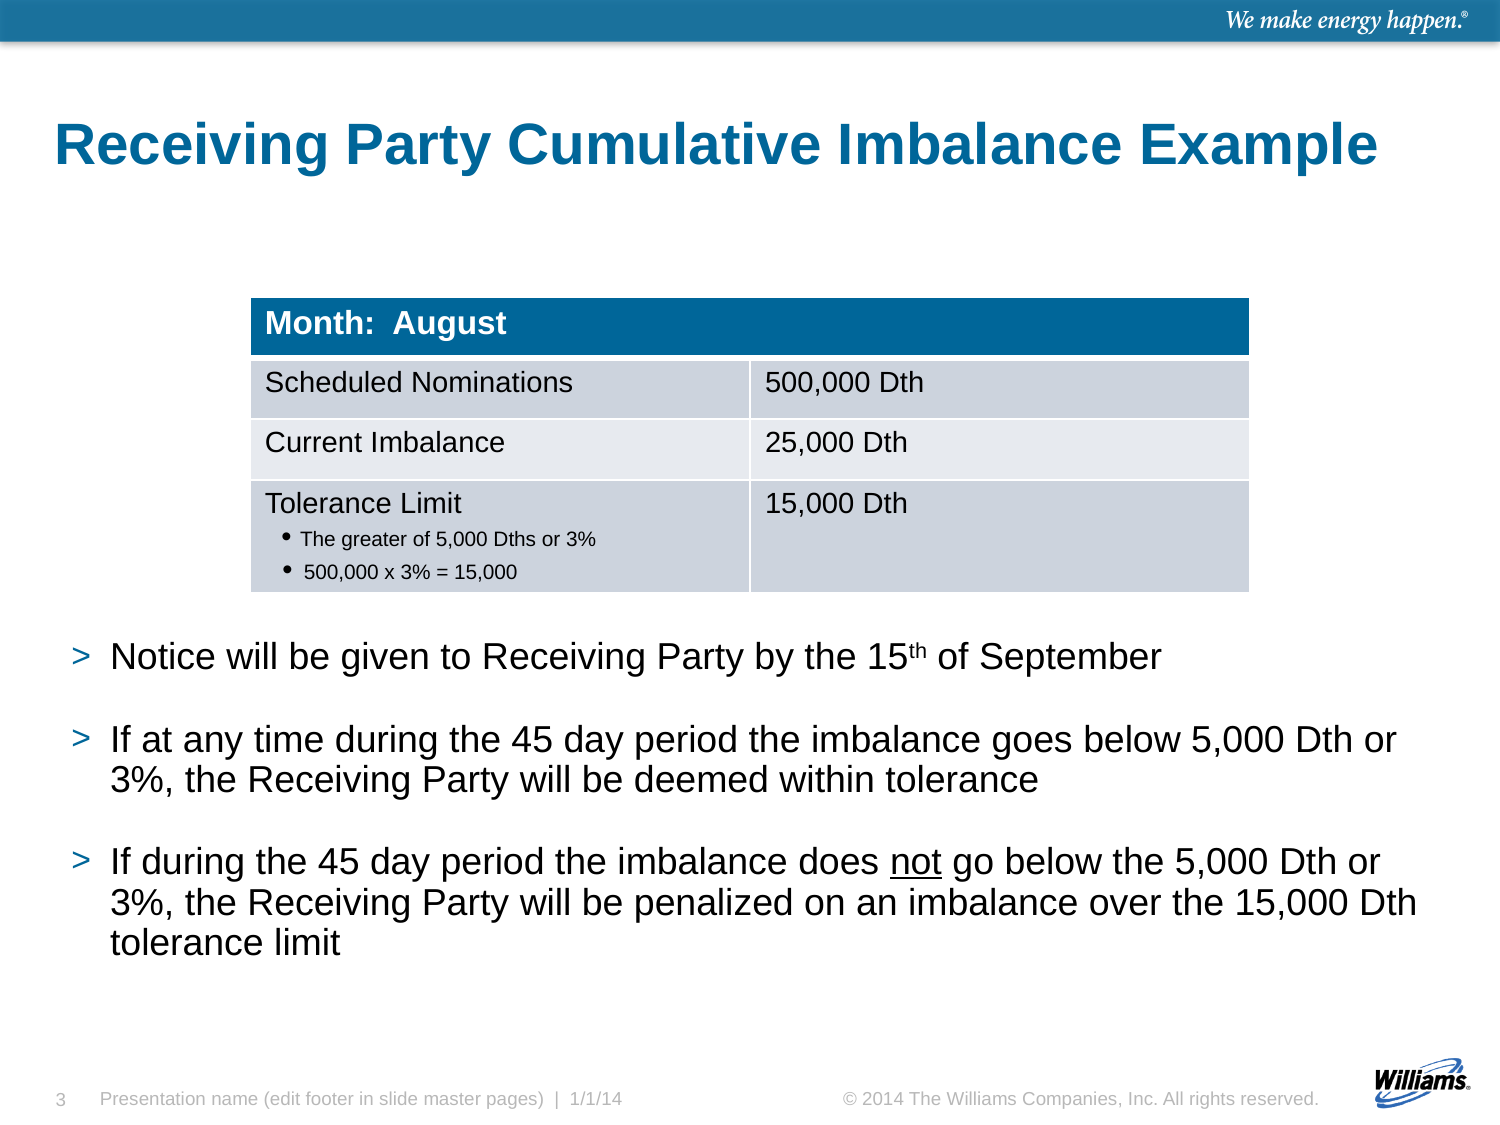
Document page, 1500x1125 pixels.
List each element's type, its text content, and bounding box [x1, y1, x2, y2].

list Notice will be given to Receiving Party by the 15th of September If at any time during the 45 day period the imbalance goes below 5,000 Dth or 3%, the Receiving Party will be deemed within tolerance If during the 45 day period the imbalance does not go below the 5,000 Dth or 3%, the Receiving Party will be penalized on an imbalance over the 15,000 Dth tolerance limit [56, 630, 1444, 897]
table_header Month: August [251, 298, 1249, 355]
picture [1367, 1048, 1481, 1116]
title Receiving Party Cumulative Imbalance Example [39, 47, 1461, 185]
table_cell 15,000 Dth [751, 481, 1249, 592]
table_cell Tolerance Limit • The greater of 5,000 Dths or 3% • 500,000 x 3% = 15,000 [251, 481, 749, 592]
table_cell Scheduled Nominations [251, 361, 749, 418]
table_cell 25,000 Dth [751, 420, 1249, 479]
table_cell 500,000 Dth [751, 361, 1249, 418]
table_cell Current Imbalance [251, 420, 749, 479]
picture [1221, 6, 1470, 36]
